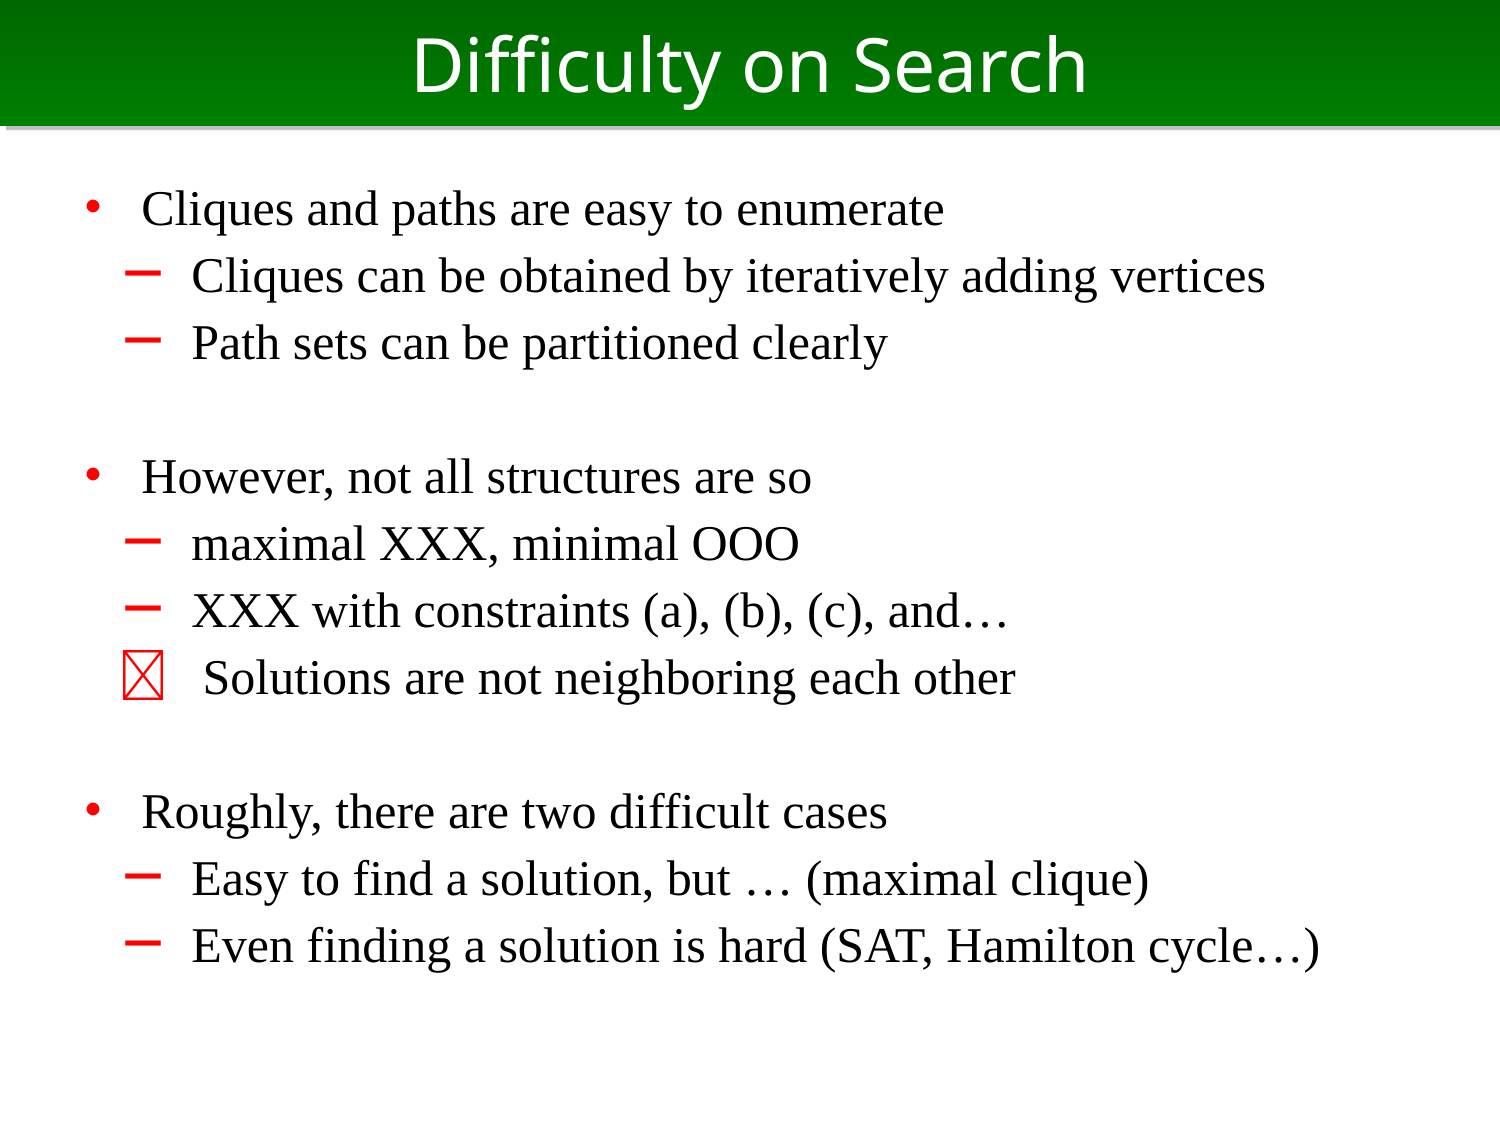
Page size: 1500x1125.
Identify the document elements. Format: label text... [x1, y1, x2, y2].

title Difficulty on Search [0, 0, 1500, 126]
subtitle ・ Cliques and paths are easy to enumerate － Cliques can be obtained by iteratively adding vertices － Path sets can be partitioned clearly ・ However, not all structures are so － maximal XXX, minimal OOO － XXX with constraints (a), (b), (c), and…  Solutions are not neighboring each other ・ Roughly, there are two difficult cases － Easy to find a solution, but … (maximal clique) － Even finding a solution is hard (SAT, Hamilton cycle…) [52, 172, 1460, 1059]
